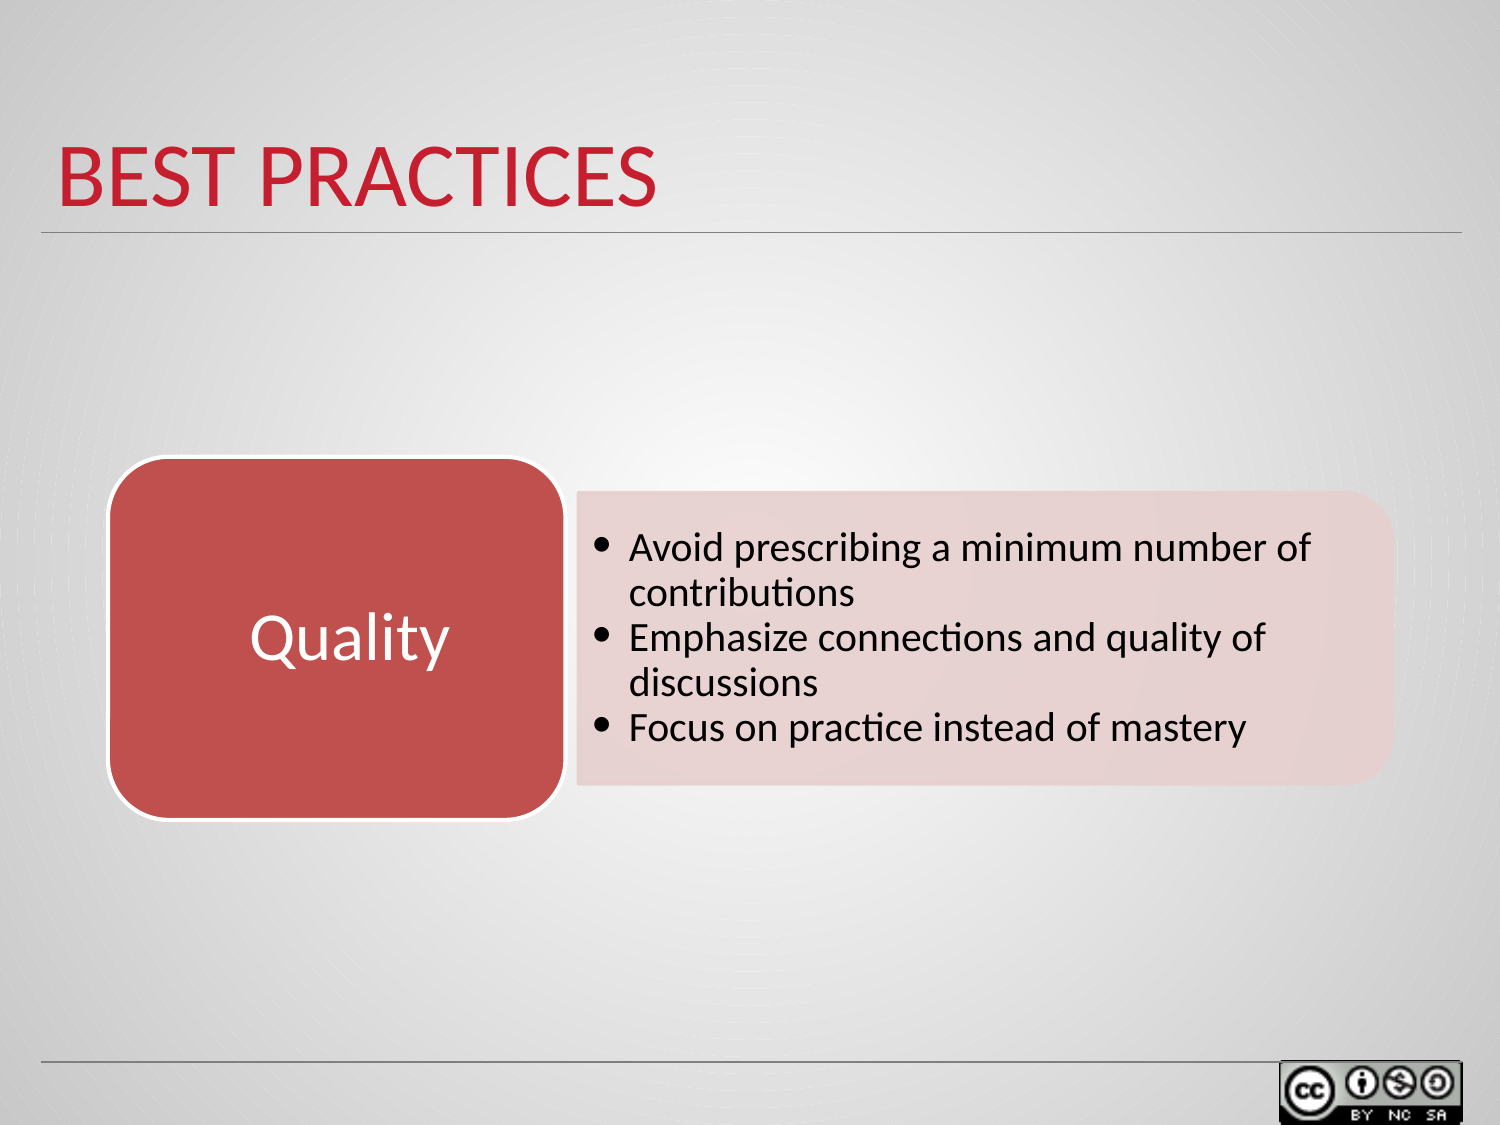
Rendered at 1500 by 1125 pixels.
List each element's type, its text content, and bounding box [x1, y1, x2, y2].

picture [1279, 1060, 1463, 1125]
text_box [107, 456, 1393, 821]
footer [157, 1044, 529, 1104]
title BEST PRACTICES [41, 45, 1463, 233]
